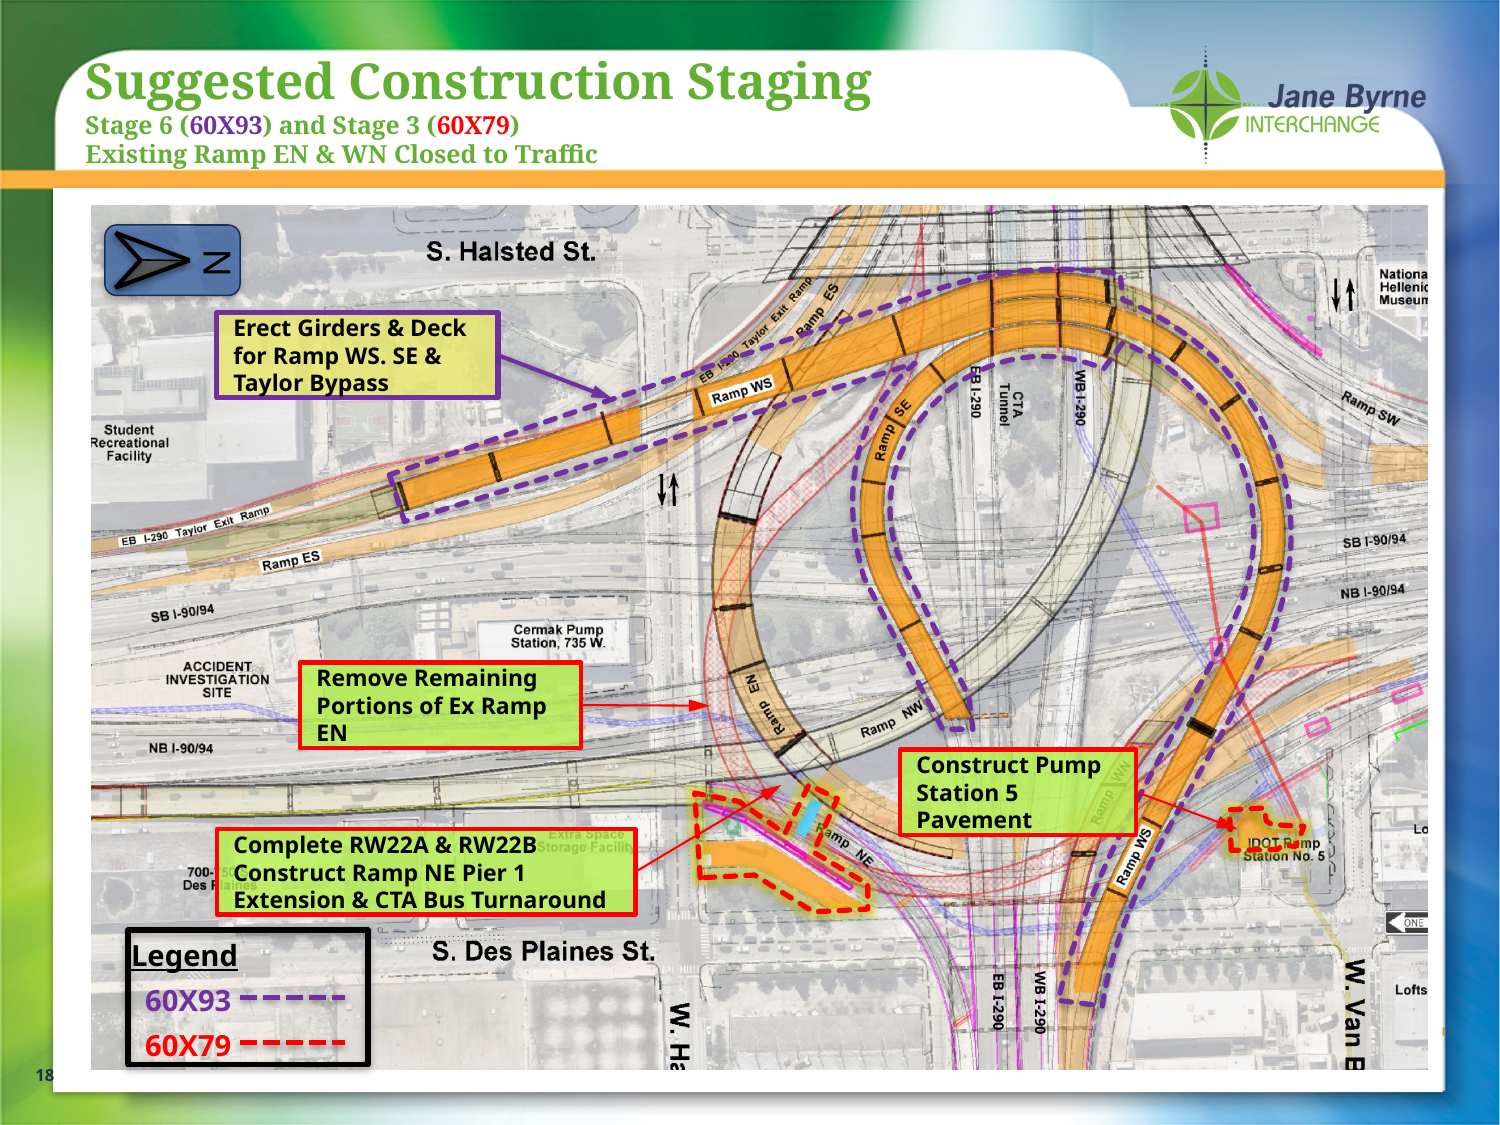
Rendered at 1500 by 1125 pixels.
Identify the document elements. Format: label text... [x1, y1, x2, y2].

title Suggested Construction Staging Stage 6 (60X93) and Stage 3 (60X79) Existing Ramp EN & WN Closed to Traffic [70, 41, 1310, 177]
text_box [1136, 778, 1238, 830]
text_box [580, 691, 710, 706]
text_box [635, 872, 701, 879]
picture [0, 0, 1500, 1125]
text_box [104, 224, 241, 296]
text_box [497, 355, 613, 400]
